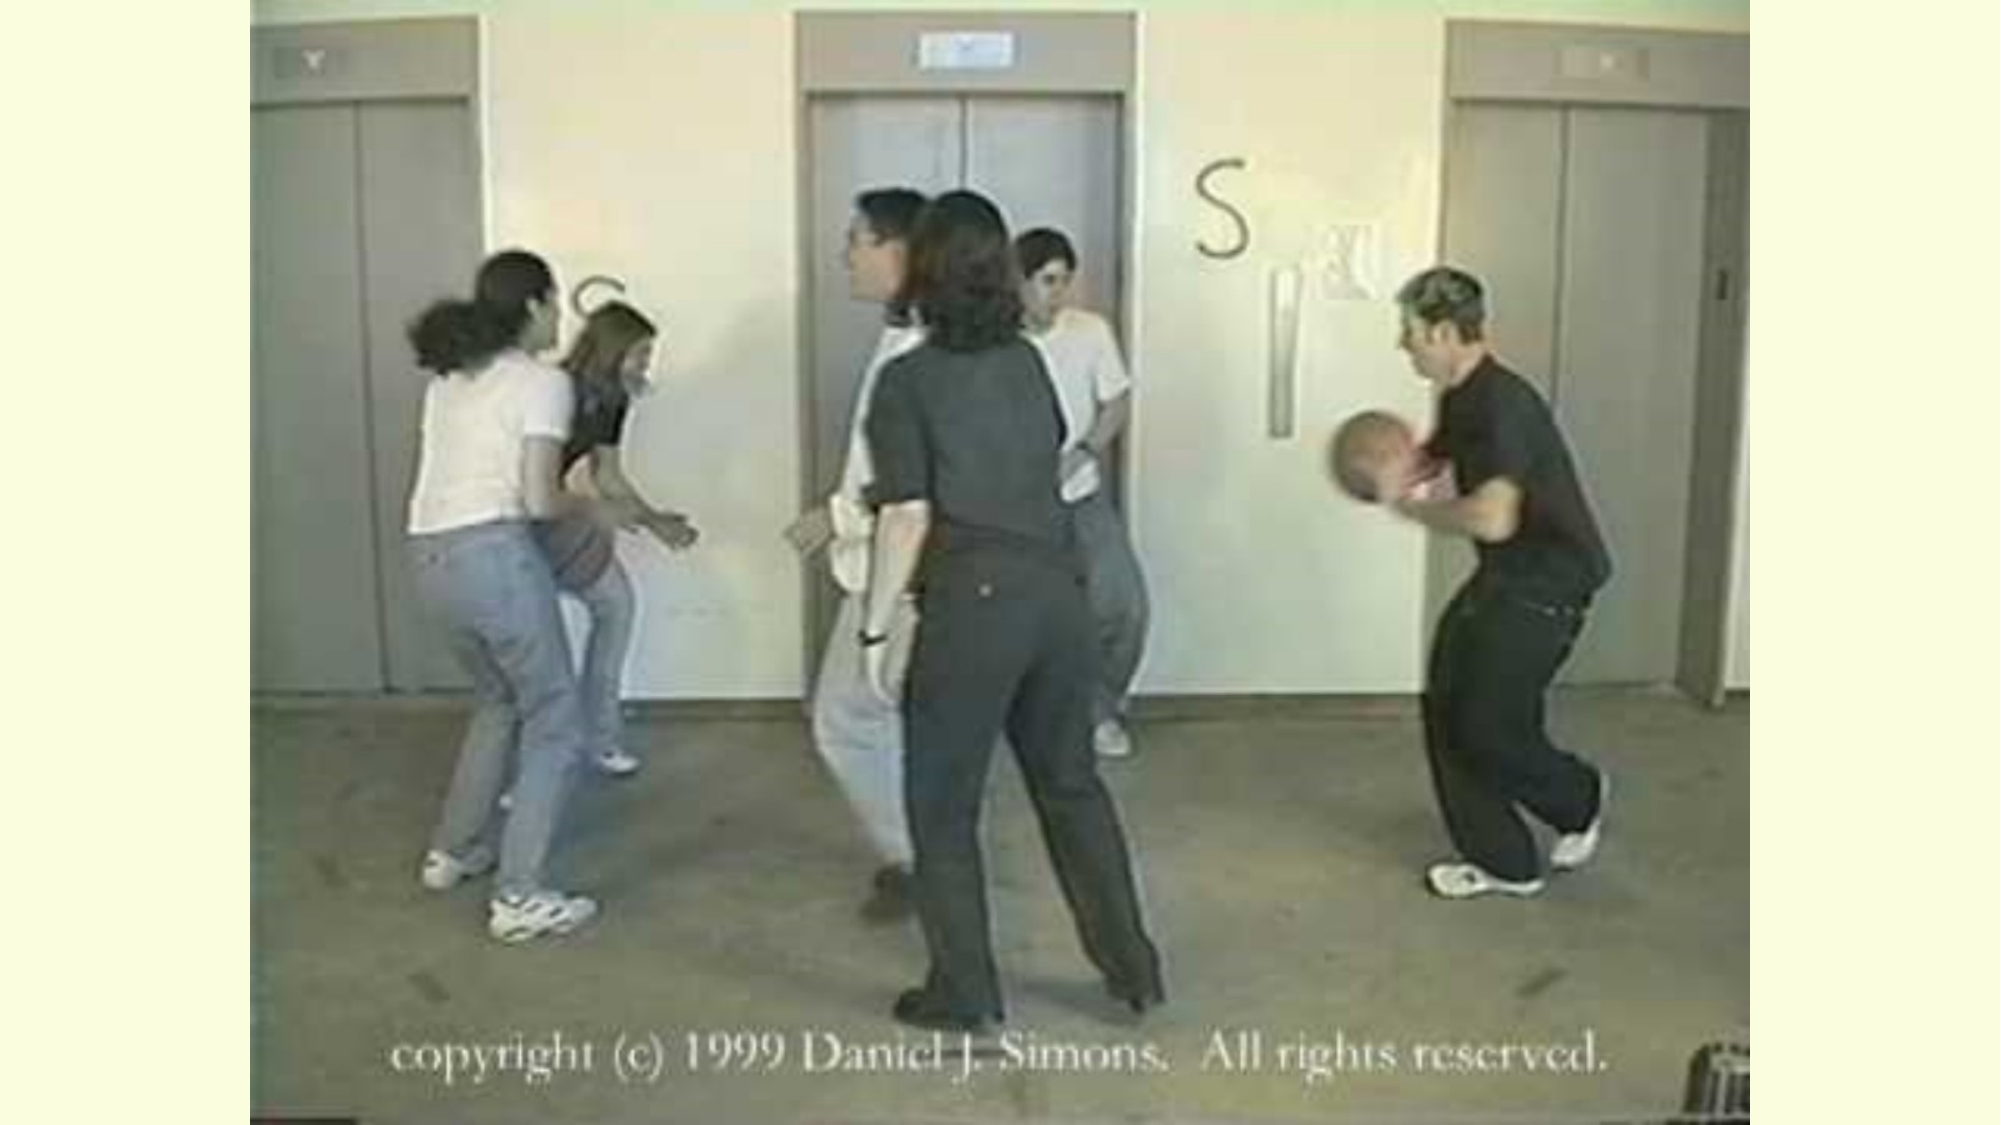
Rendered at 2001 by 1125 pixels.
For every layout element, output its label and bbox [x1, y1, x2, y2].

text_box [249, 0, 1751, 1125]
